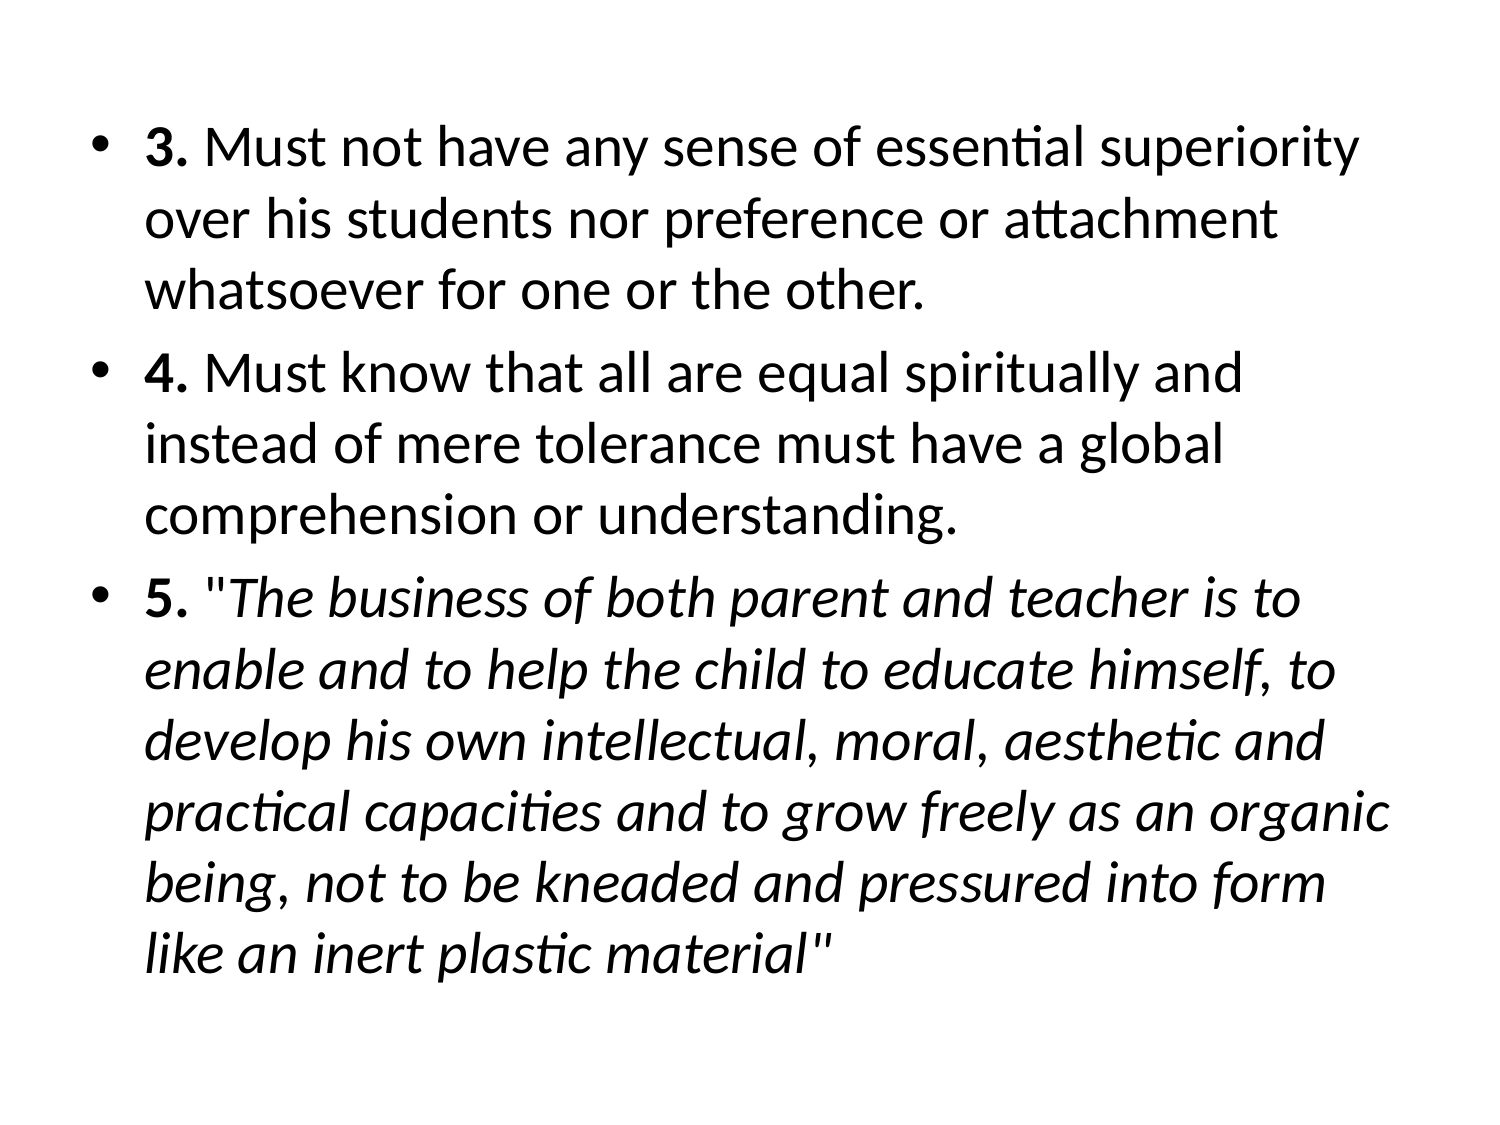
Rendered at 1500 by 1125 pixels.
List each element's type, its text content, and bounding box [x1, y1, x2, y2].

list 3. Must not have any sense of essential superiority over his students nor preference or attachment whatsoever for one or the other. 4. Must know that all are equal spiritually and instead of mere tolerance must have a global comprehension or understanding. 5. "The business of both parent and teacher is to enable and to help the child to educate himself, to develop his own intellectual, moral, aesthetic and practical capacities and to grow freely as an organic being, not to be kneaded and pressured into form like an inert plastic material" [75, 99, 1425, 1005]
